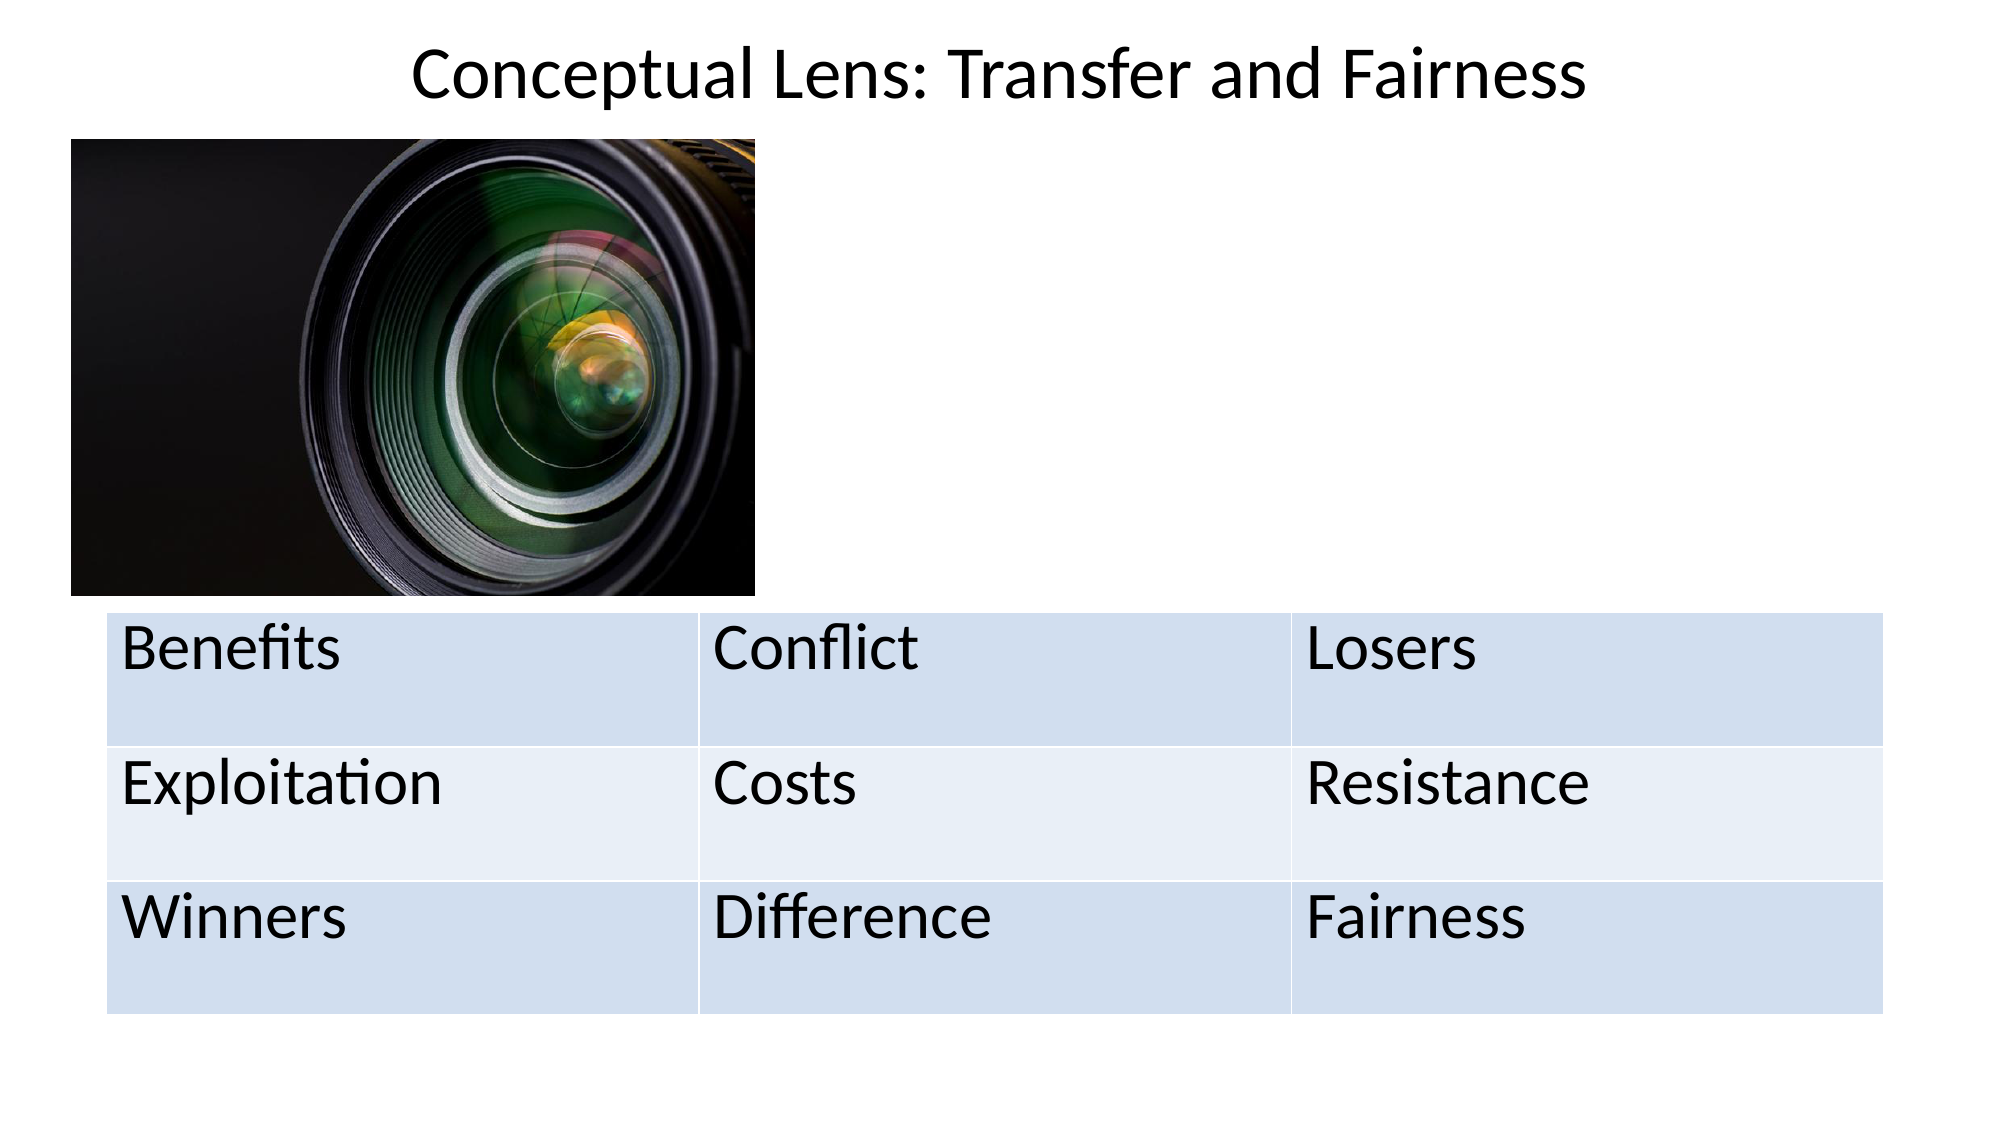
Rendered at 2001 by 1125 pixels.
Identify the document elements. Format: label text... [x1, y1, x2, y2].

table_header Losers [1292, 613, 1883, 746]
text_box Conceptual Lens: Transfer and Fairness [396, 16, 1605, 122]
table_cell Costs [700, 748, 1291, 880]
table_header Benefits [107, 613, 698, 746]
table_cell Exploitation [107, 748, 698, 880]
table_cell Resistance [1292, 748, 1883, 880]
table_cell Fairness [1292, 882, 1883, 1014]
table_cell Winners [107, 882, 698, 1014]
table_cell Difference [700, 882, 1291, 1014]
table_header Conflict [700, 613, 1291, 746]
picture [71, 139, 755, 596]
